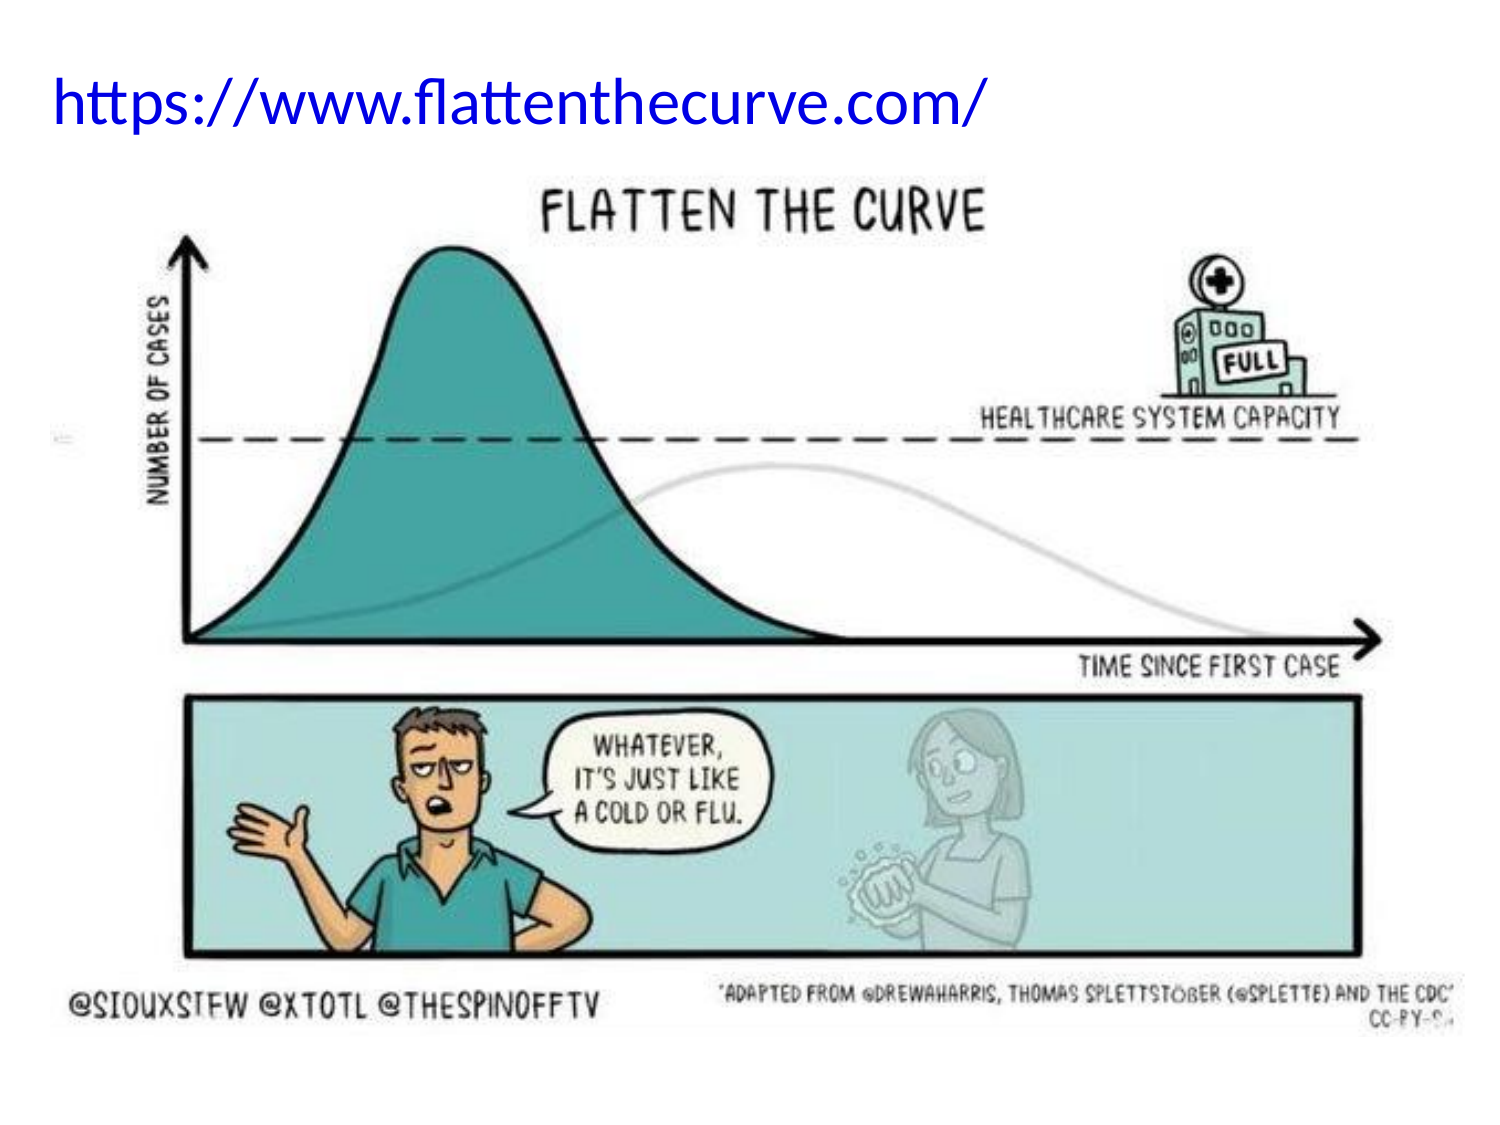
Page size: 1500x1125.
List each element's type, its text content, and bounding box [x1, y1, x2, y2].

list https://www.flattenthecurve.com/ [37, 50, 1463, 1063]
picture [49, 163, 1465, 1037]
